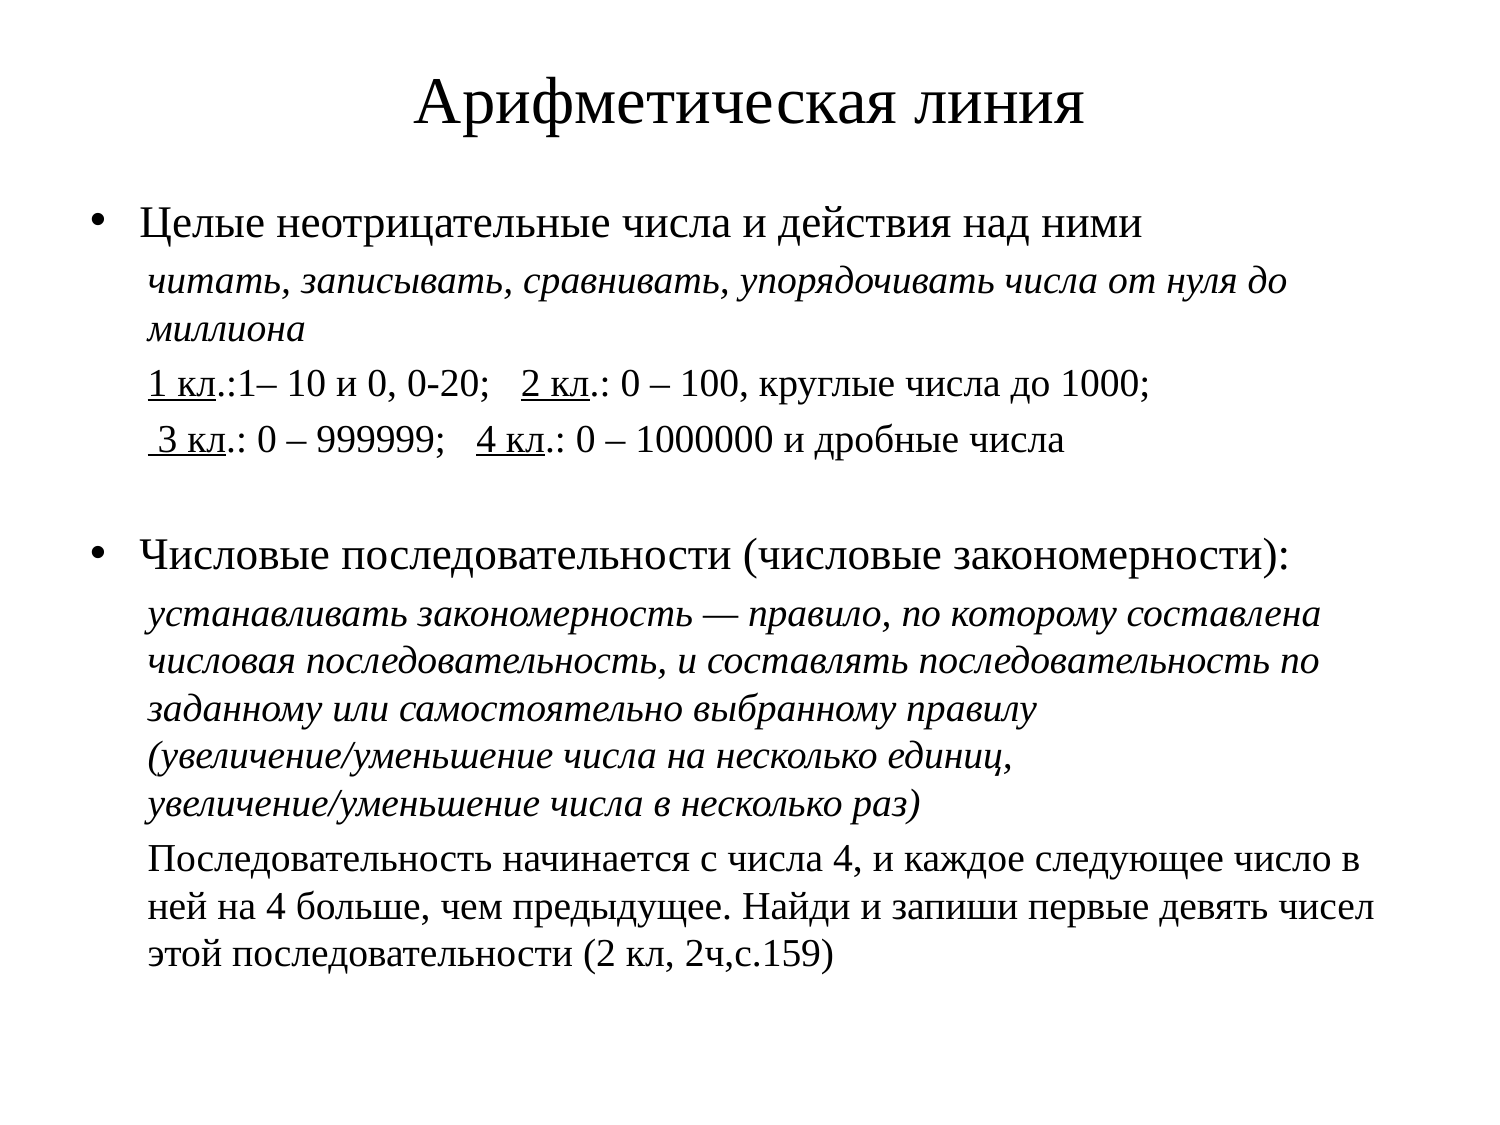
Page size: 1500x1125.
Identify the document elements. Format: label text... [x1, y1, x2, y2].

list Целые неотрицательные числа и действия над ними читать, записывать, сравнивать, упорядочивать числа от нуля до миллиона 1 кл.:1– 10 и 0, 0-20; 2 кл.: 0 – 100, круглые числа до 1000; 3 кл.: 0 – 999999; 4 кл.: 0 – 1000000 и дробные числа Числовые последовательности (числовые закономерности): устанавливать закономерность — правило, по которому составлена числовая последовательность, и составлять последовательность по заданному или самостоятельно выбранному правилу (увеличение/уменьшение числа на несколько единиц, увеличение/уменьшение числа в несколько раз) Последовательность начинается с числа 4, и каждое следующее число в ней на 4 больше, чем предыдущее. Найди и запиши первые девять чисел этой последовательности (2 кл, 2ч,с.159) [75, 184, 1425, 1005]
title Арифметическая линия [75, 45, 1425, 149]
